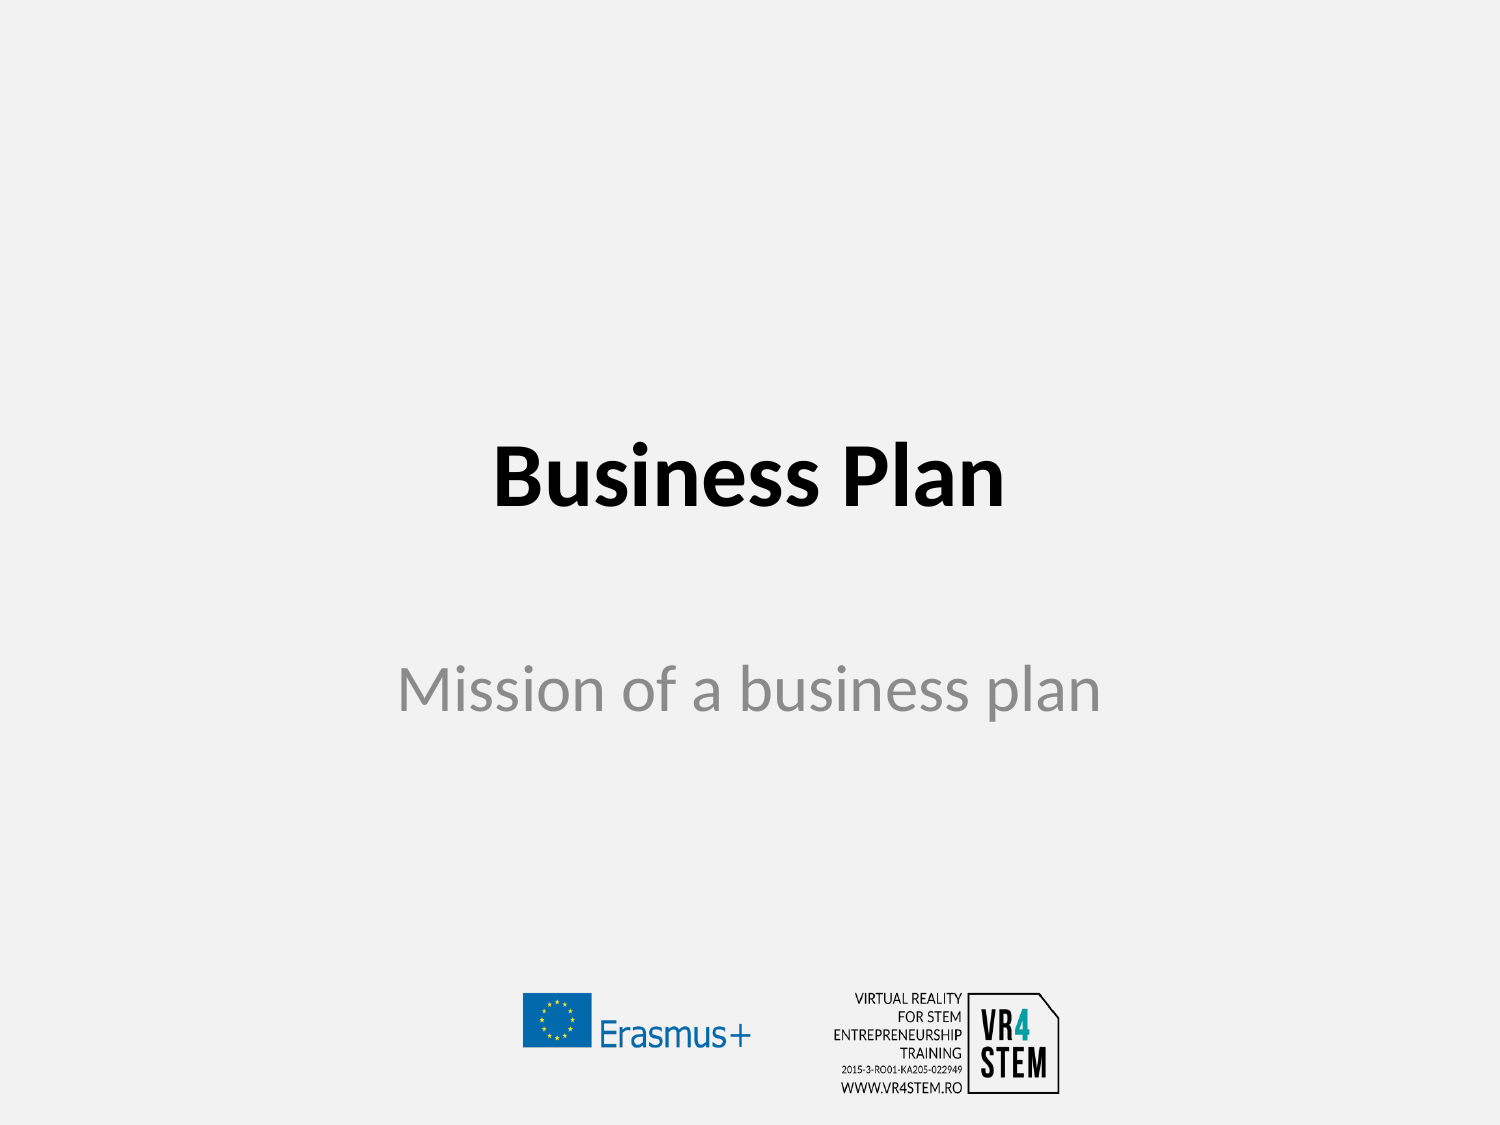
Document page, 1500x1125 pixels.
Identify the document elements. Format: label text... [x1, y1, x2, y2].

title Business Plan [112, 349, 1388, 591]
subtitle Mission of a business plan [225, 637, 1275, 925]
picture [515, 984, 1067, 1102]
